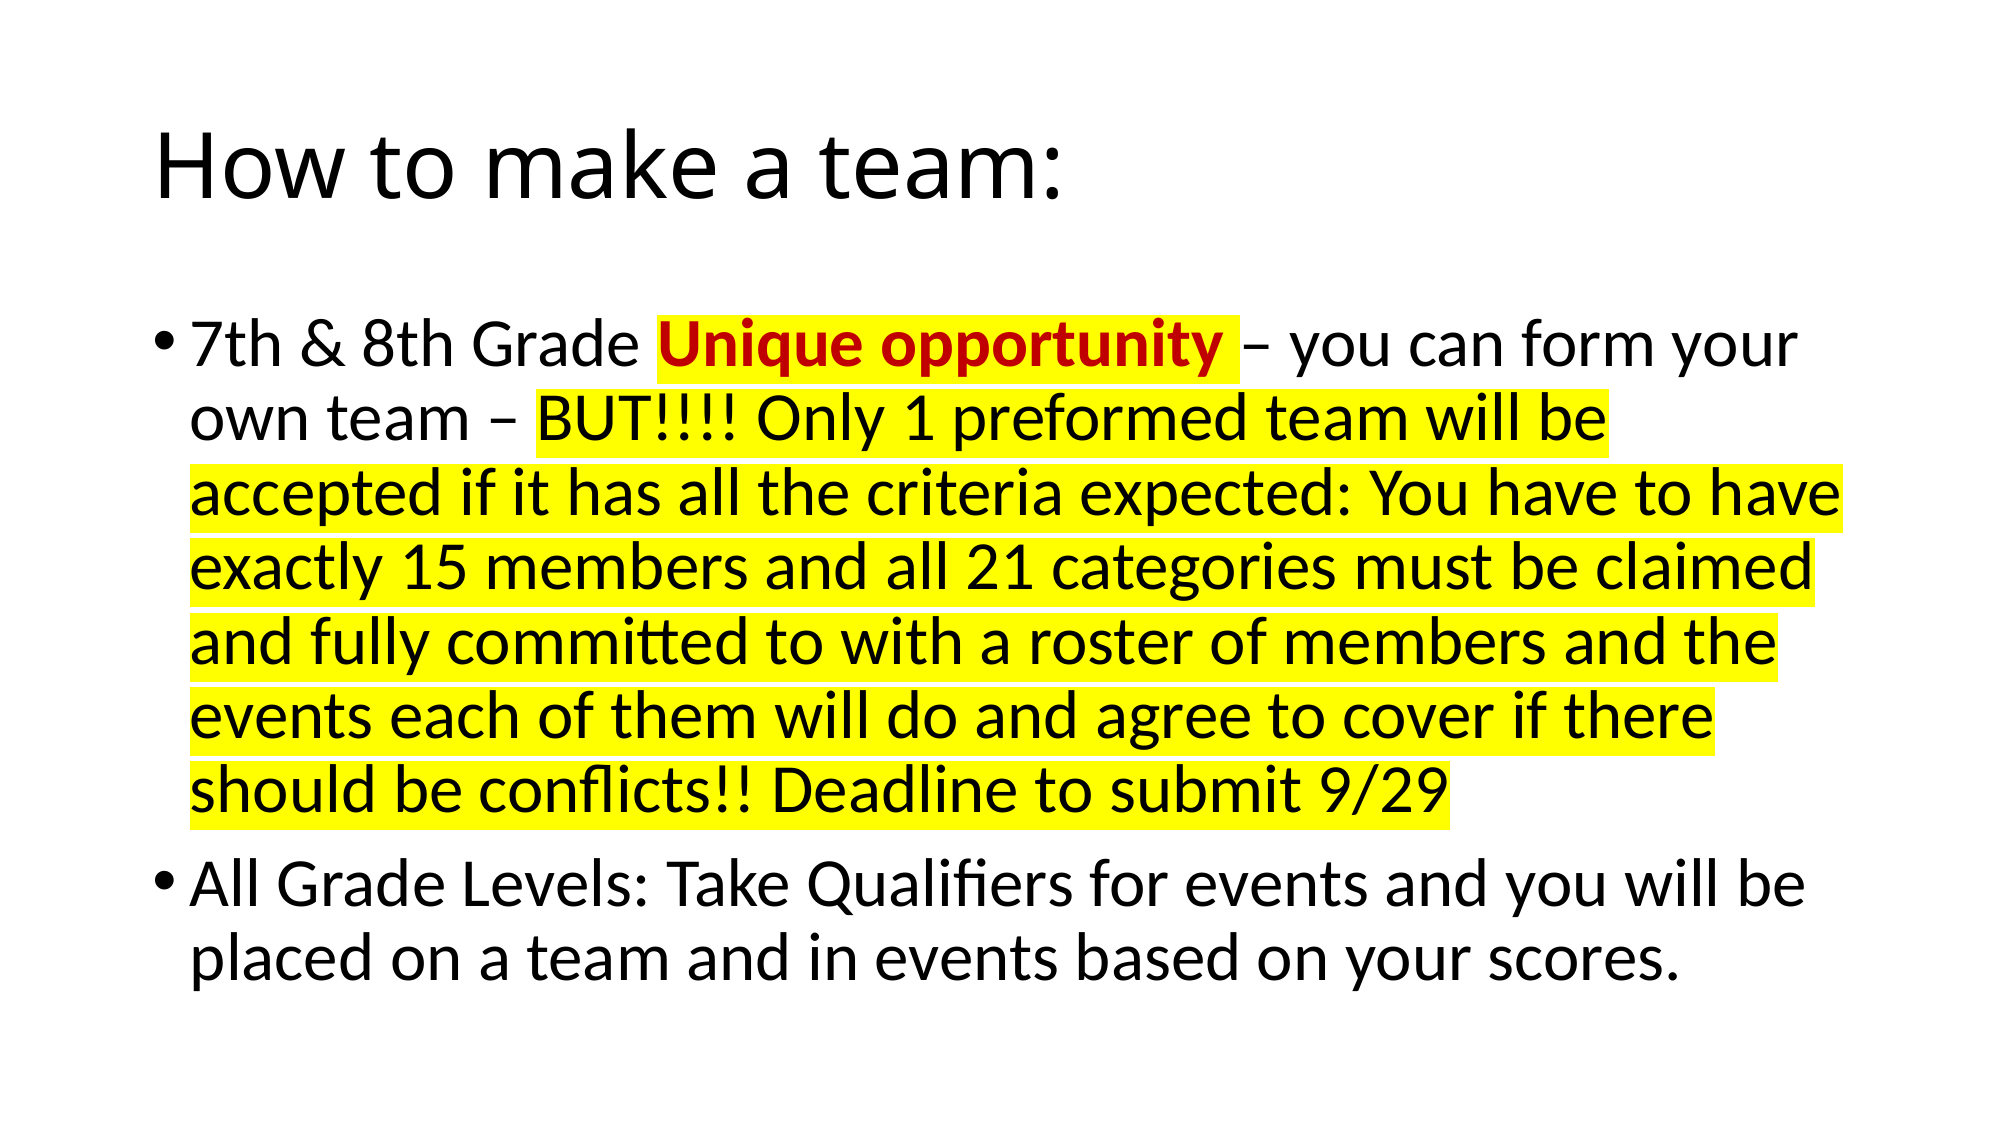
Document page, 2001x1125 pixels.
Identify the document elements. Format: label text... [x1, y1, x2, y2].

list 7th & 8th Grade Unique opportunity – you can form your own team – BUT!!!! Only 1 preformed team will be accepted if it has all the criteria expected: You have to have exactly 15 members and all 21 categories must be claimed and fully committed to with a roster of members and the events each of them will do and agree to cover if there should be conflicts!! Deadline to submit 9/29 All Grade Levels: Take Qualifiers for events and you will be placed on a team and in events based on your scores. [137, 299, 1863, 1014]
title How to make a team: [137, 59, 1863, 278]
